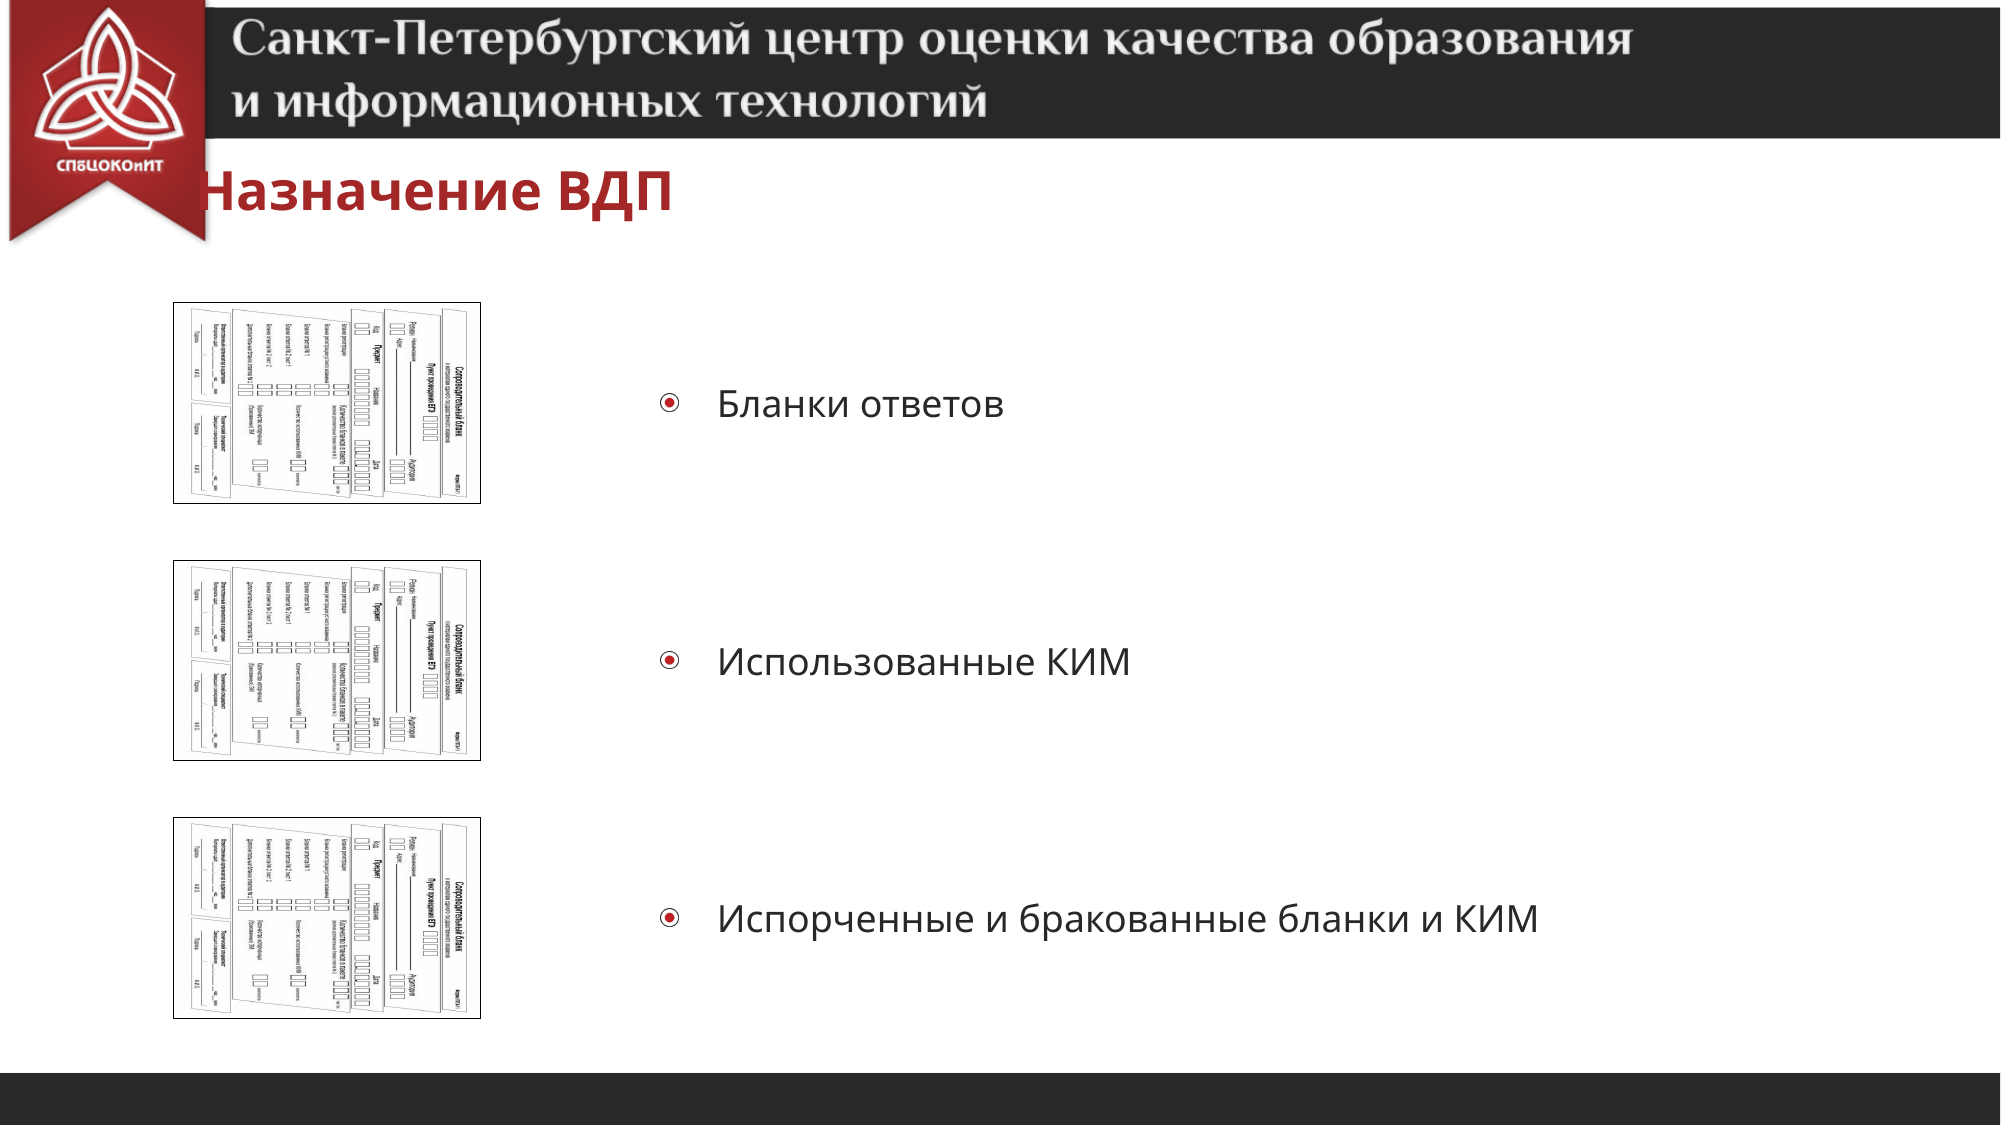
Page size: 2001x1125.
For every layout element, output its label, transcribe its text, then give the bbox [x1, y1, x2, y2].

text_box [173, 817, 481, 1019]
picture [0, 0, 2001, 1125]
text_box [173, 560, 481, 761]
text_box [173, 302, 481, 504]
text_box Испорченные и бракованные бланки и КИМ [645, 887, 1910, 948]
text_box Использованные КИМ [645, 630, 1910, 691]
text_box Назначение ВДП [180, 148, 691, 229]
text_box Бланки ответов [645, 372, 1910, 433]
